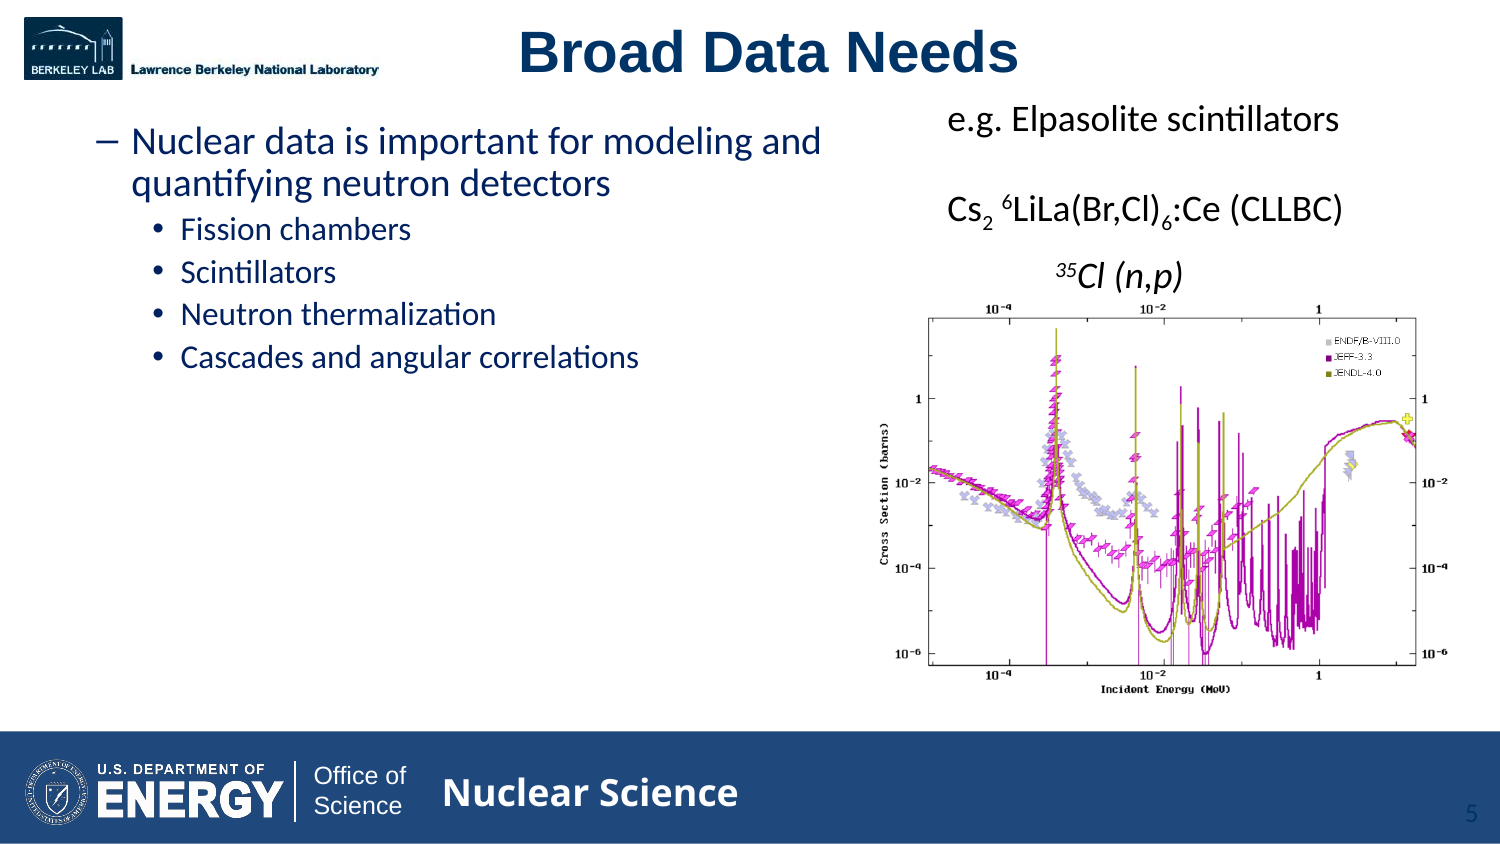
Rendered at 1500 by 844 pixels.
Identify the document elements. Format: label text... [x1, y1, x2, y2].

title Broad Data Needs [503, 0, 1251, 98]
picture [24, 17, 379, 80]
text_box e.g. Elpasolite scintillators Cs2 6LiLa(Br,Cl)6:Ce (CLLBC) [932, 85, 1483, 238]
picture [24, 757, 287, 828]
picture [877, 303, 1467, 694]
slide_number ‹#› [1403, 779, 1494, 844]
text_box 35Cl (n,p) [1039, 243, 1208, 301]
list Nuclear data is important for modeling and quantifying neutron detectors Fission chambers Scintillators Neutron thermalization Cascades and angular correlations [25, 112, 848, 399]
